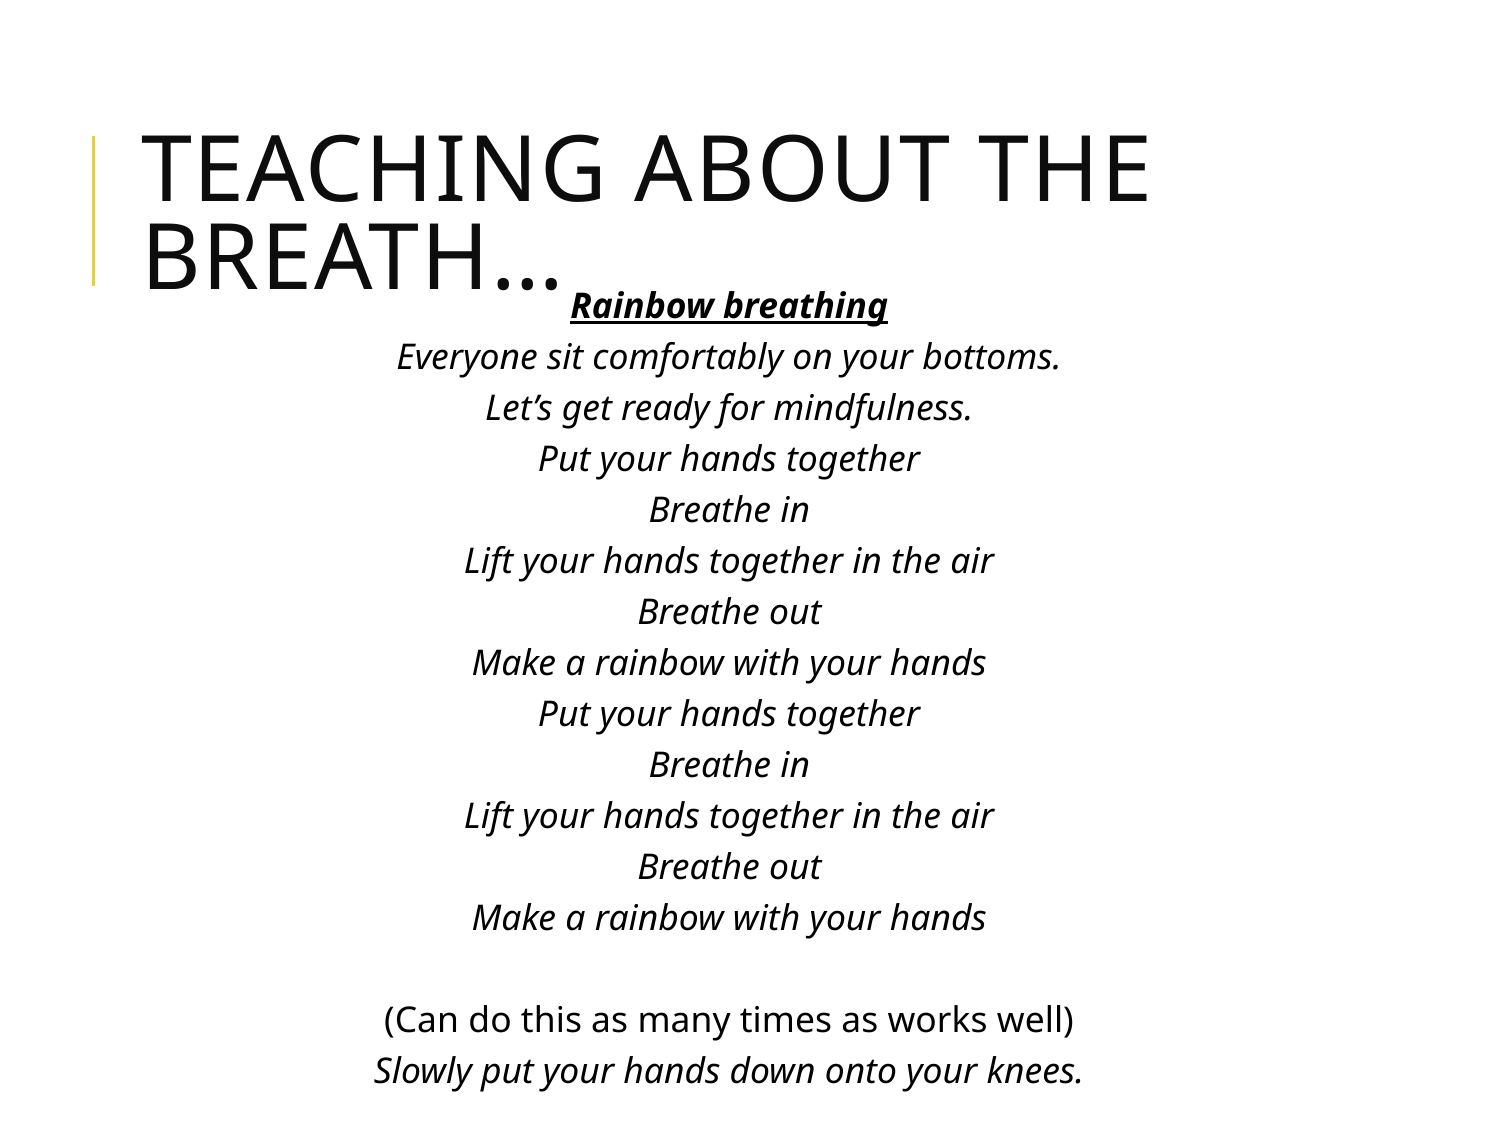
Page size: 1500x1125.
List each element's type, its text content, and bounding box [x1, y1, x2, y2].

title TEACHING ABOUT THE BREATH… [126, 96, 1322, 342]
list Rainbow breathing Everyone sit comfortably on your bottoms. Let’s get ready for mindfulness. Put your hands together Breathe in Lift your hands together in the air Breathe out Make a rainbow with your hands Put your hands together Breathe in Lift your hands together in the air Breathe out Make a rainbow with your hands (Can do this as many times as works well) Slowly put your hands down onto your knees. [123, 267, 1320, 928]
